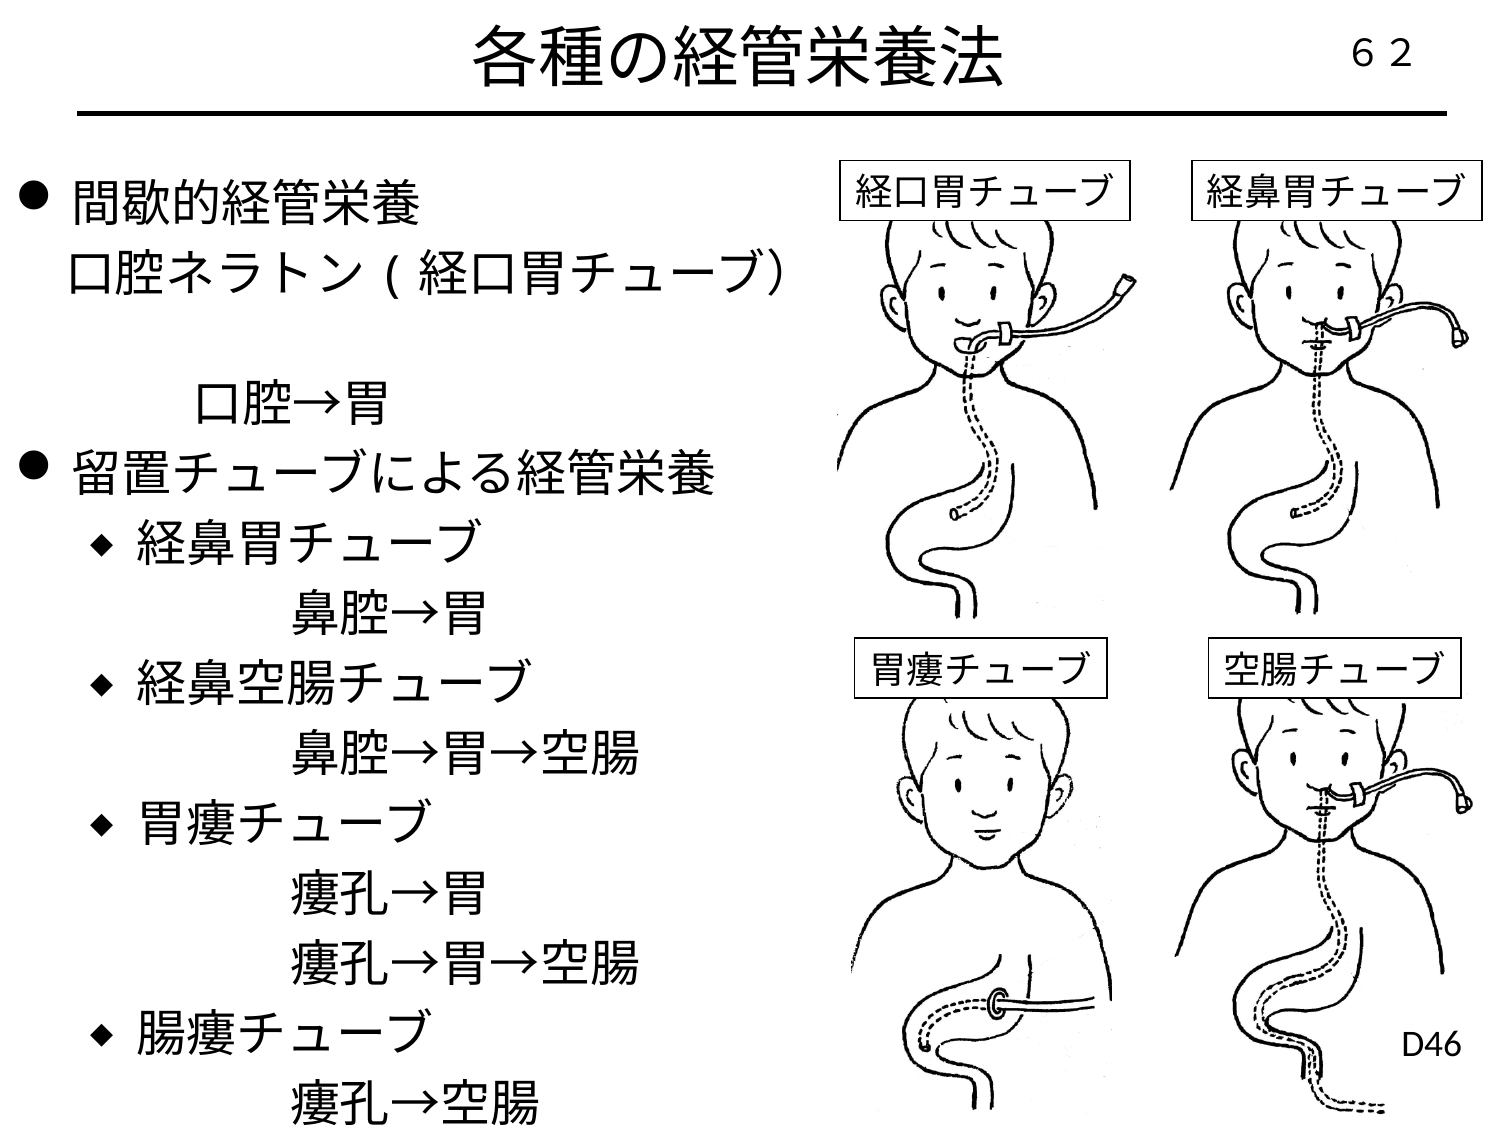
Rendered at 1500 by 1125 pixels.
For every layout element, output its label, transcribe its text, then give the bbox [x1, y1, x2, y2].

text_box 空腸チューブ [1208, 638, 1462, 661]
text_box ６２ [1330, 21, 1435, 82]
text_box 各種の経管栄養法 [457, 7, 1021, 102]
text_box 経鼻胃チューブ [1191, 160, 1482, 221]
picture [1167, 662, 1476, 1125]
picture [837, 196, 1143, 624]
list 間歇的経管栄養 口腔ネラトン(経口胃チューブ） 口腔→胃 留置チューブによる経管栄養 経鼻胃チューブ 鼻腔→胃 経鼻空腸チューブ 鼻腔→胃→空腸 胃瘻チューブ 瘻孔→胃 瘻孔→胃→空腸 腸瘻チューブ 瘻孔→空腸 [0, 164, 864, 1125]
picture [851, 684, 1112, 1114]
text_box 胃瘻チューブ [854, 638, 1108, 683]
picture [1165, 196, 1474, 626]
text_box 経口胃チューブ [840, 160, 1131, 195]
